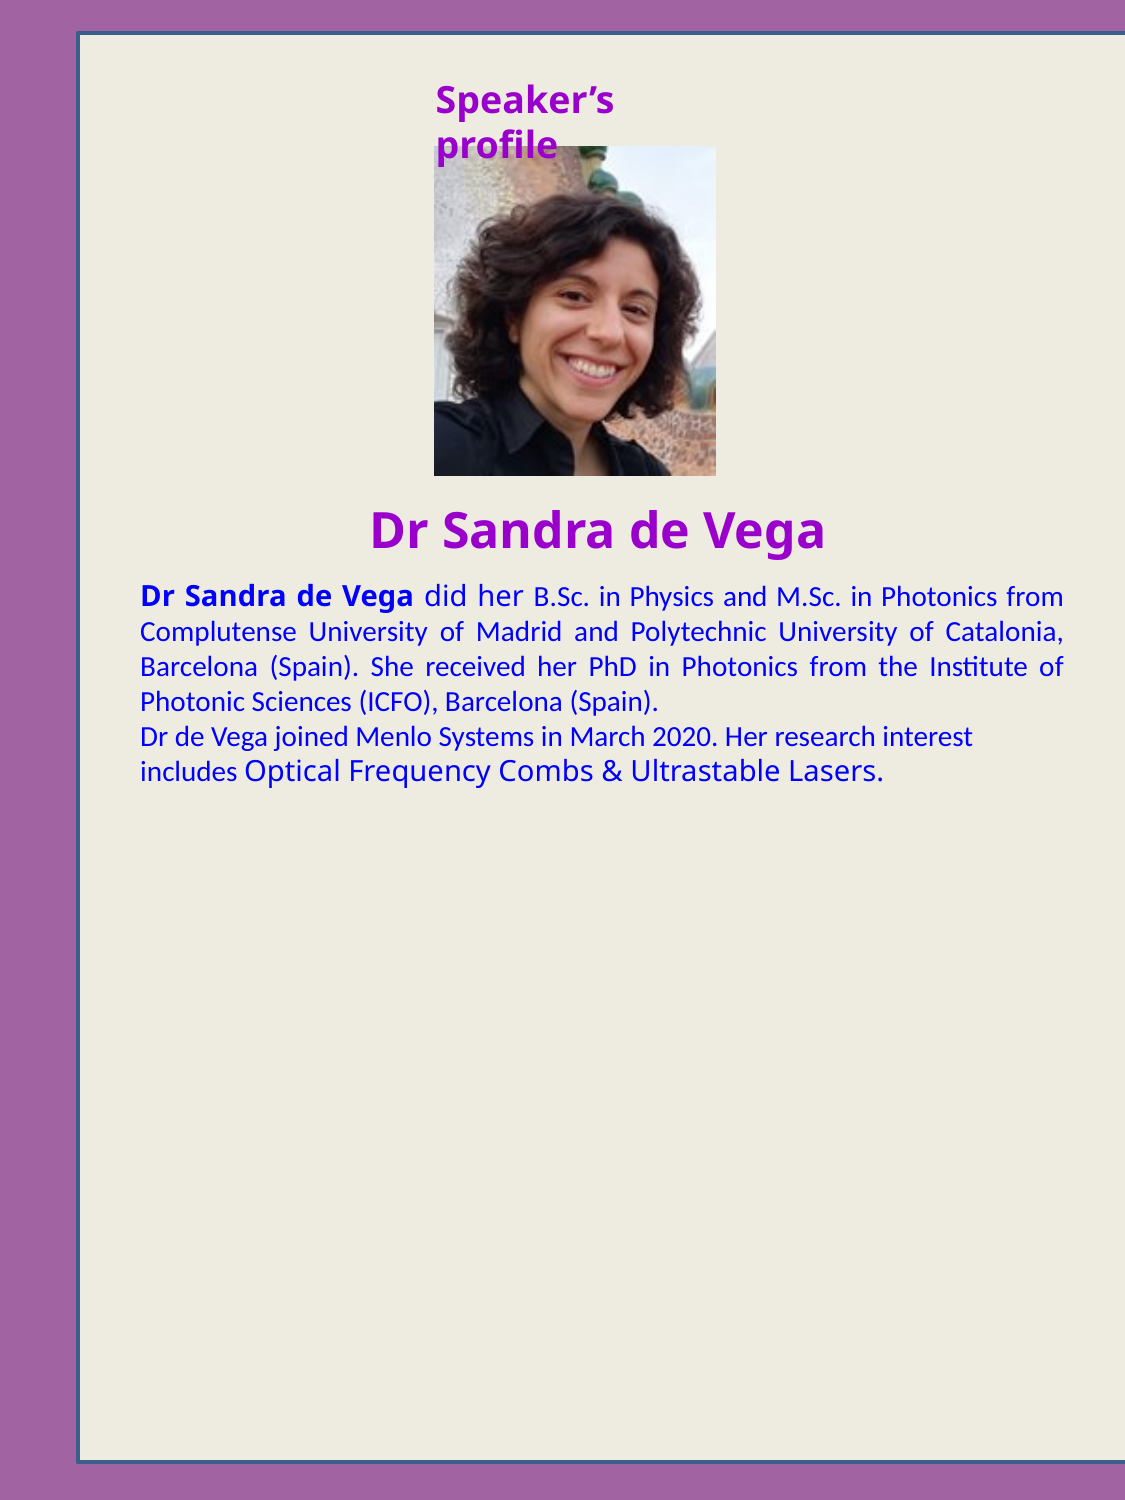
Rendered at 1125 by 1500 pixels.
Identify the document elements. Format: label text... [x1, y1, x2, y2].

text_box Dr Sandra de Vega [290, 490, 905, 566]
text_box [76, 31, 1125, 1464]
picture [433, 146, 717, 476]
text_box [407, 476, 1093, 1437]
text_box Speaker’s profile [420, 69, 728, 174]
text_box Dr Sandra de Vega did her B.Sc. in Physics and M.Sc. in Photonics from Complutense University of Madrid and Polytechnic University of Catalonia, Barcelona (Spain). She received her PhD in Photonics from the Institute of Photonic Sciences (ICFO), Barcelona (Spain). Dr de Vega joined Menlo Systems in March 2020. Her research interest includes Optical Frequency Combs & Ultrastable Lasers. [125, 570, 407, 795]
